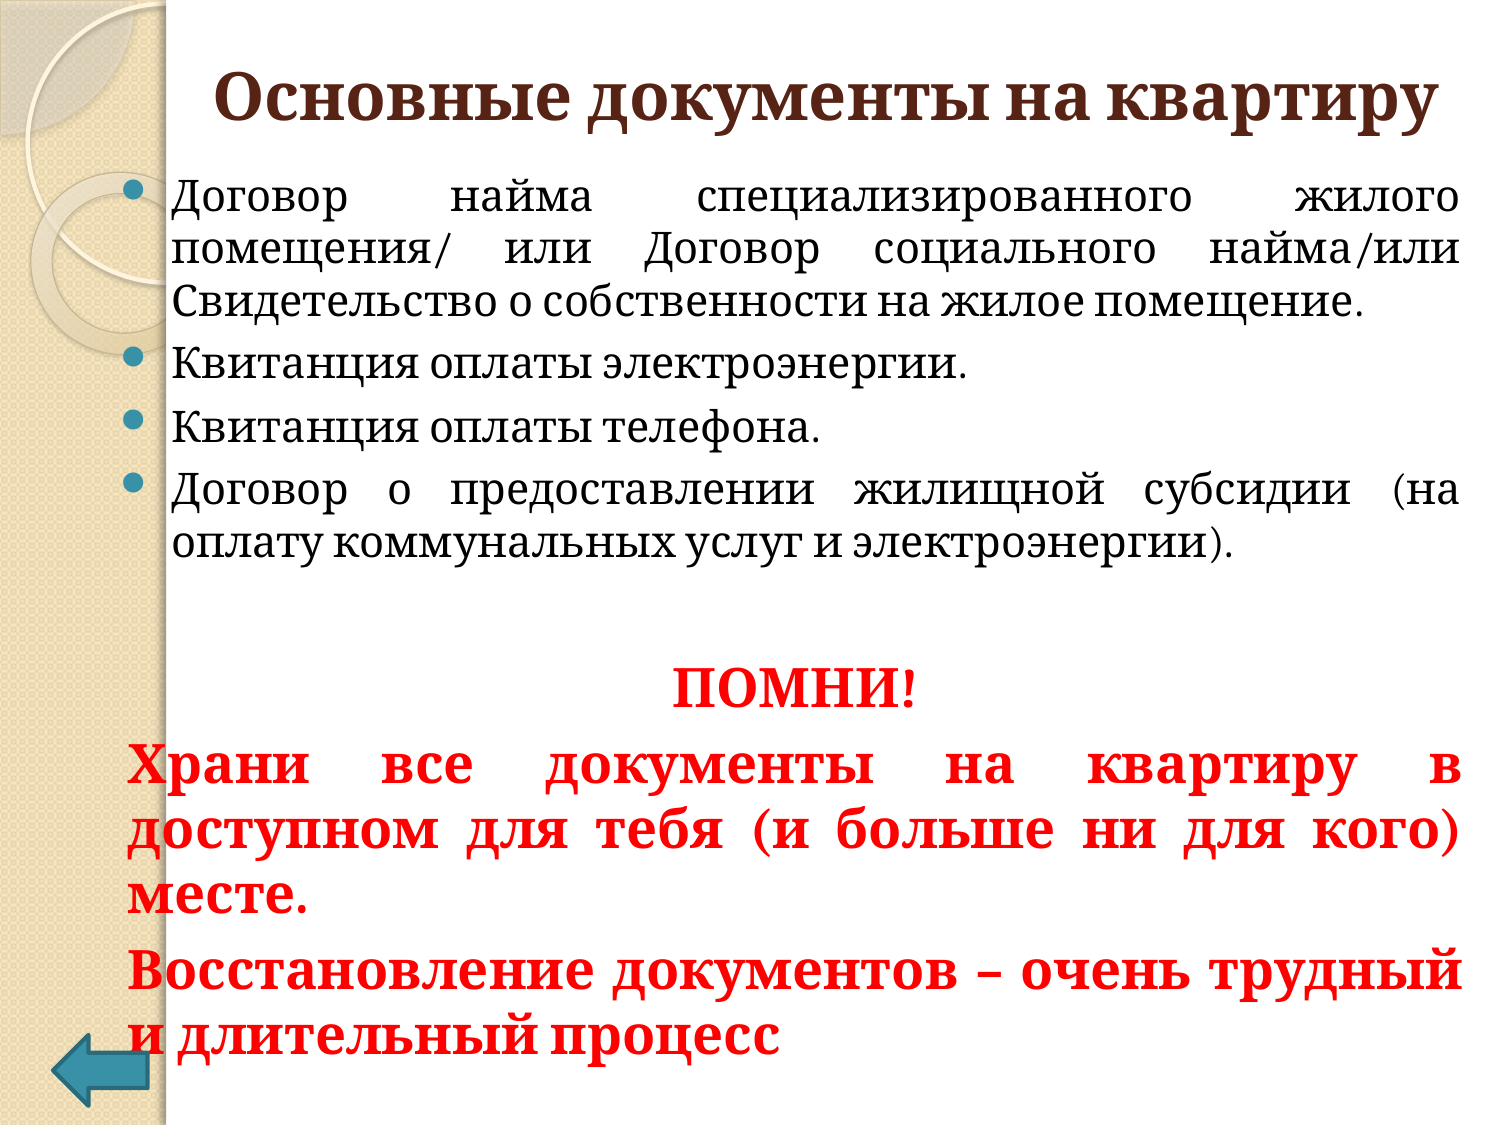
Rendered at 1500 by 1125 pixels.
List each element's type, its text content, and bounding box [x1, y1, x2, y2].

title Основные документы на квартиру [155, 0, 1497, 188]
list Договор найма специализированного жилого помещения/ или Договор социального найма/или Свидетельство о собственности на жилое помещение. Квитанция оплаты электроэнергии. Квитанция оплаты телефона. Договор о предоставлении жилищной субсидии (на оплату коммунальных услуг и электроэнергии). ПОМНИ! Храни все документы на квартиру в доступном для тебя (и больше ни для кого) месте. Восстановление документов – очень трудный и длительный процесс [100, 160, 1478, 1083]
text_box [50, 1033, 150, 1108]
